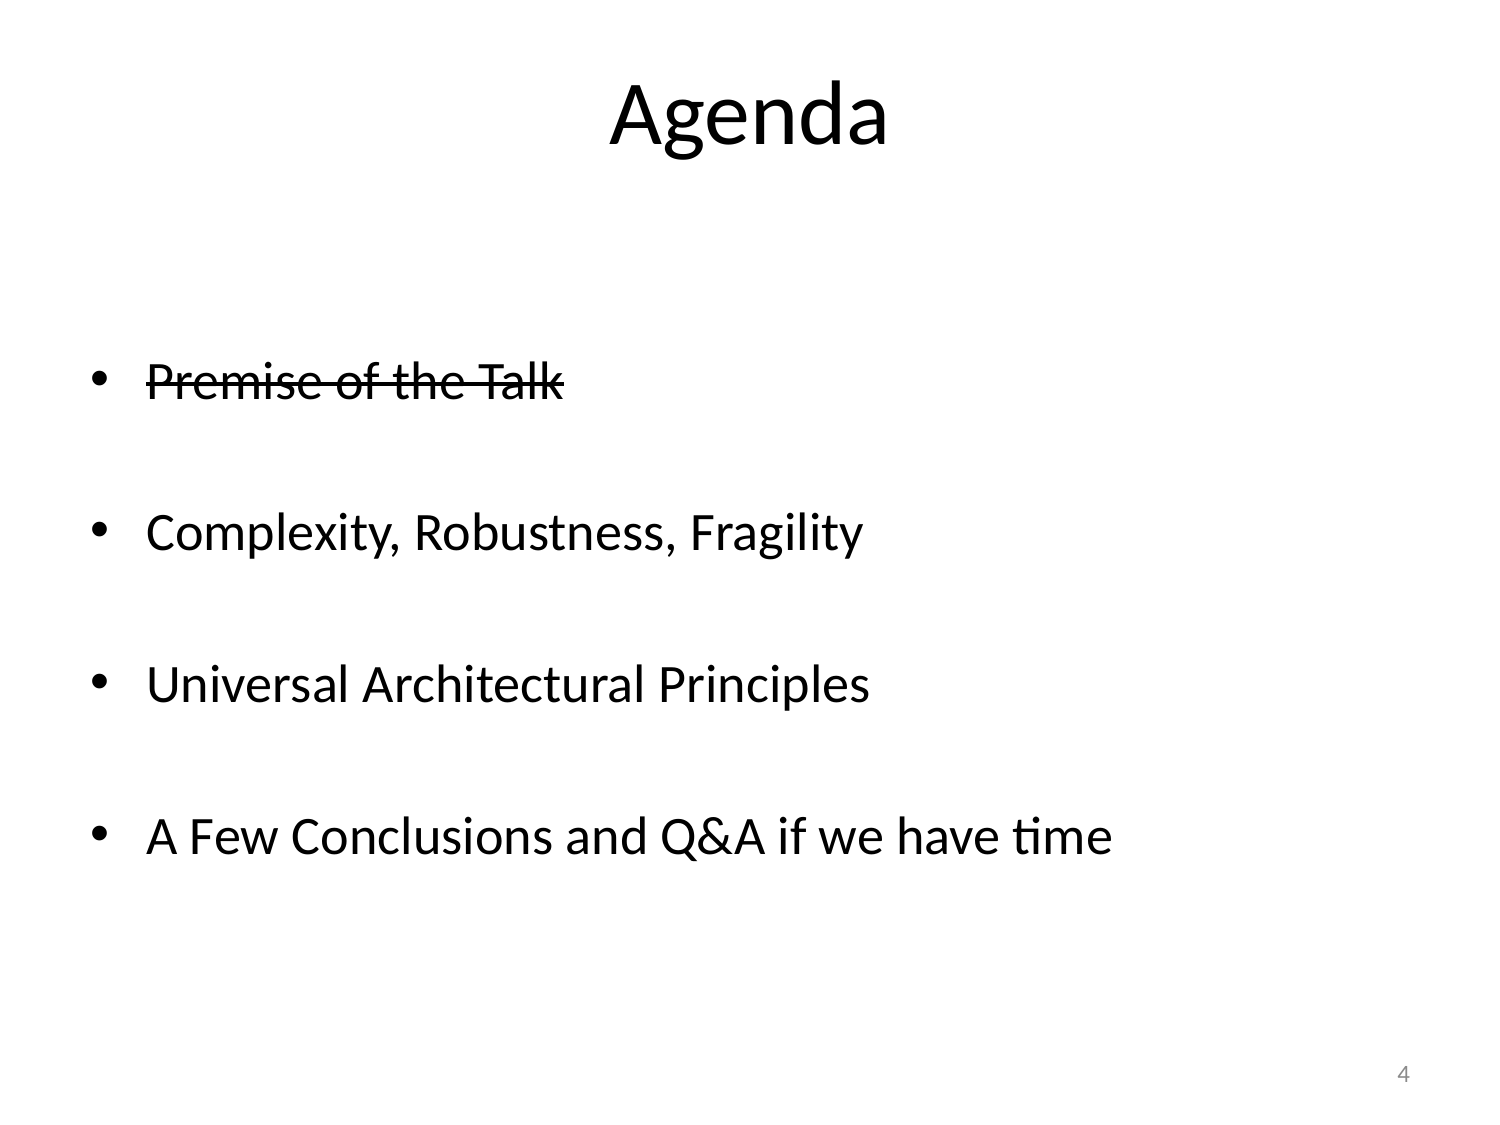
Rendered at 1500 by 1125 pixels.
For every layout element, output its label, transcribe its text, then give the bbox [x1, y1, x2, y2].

slide_number 4 [1074, 1042, 1425, 1103]
title Agenda [75, 45, 1425, 172]
list Premise of the Talk Complexity, Robustness, Fragility Universal Architectural Principles A Few Conclusions and Q&A if we have time [75, 337, 1453, 983]
